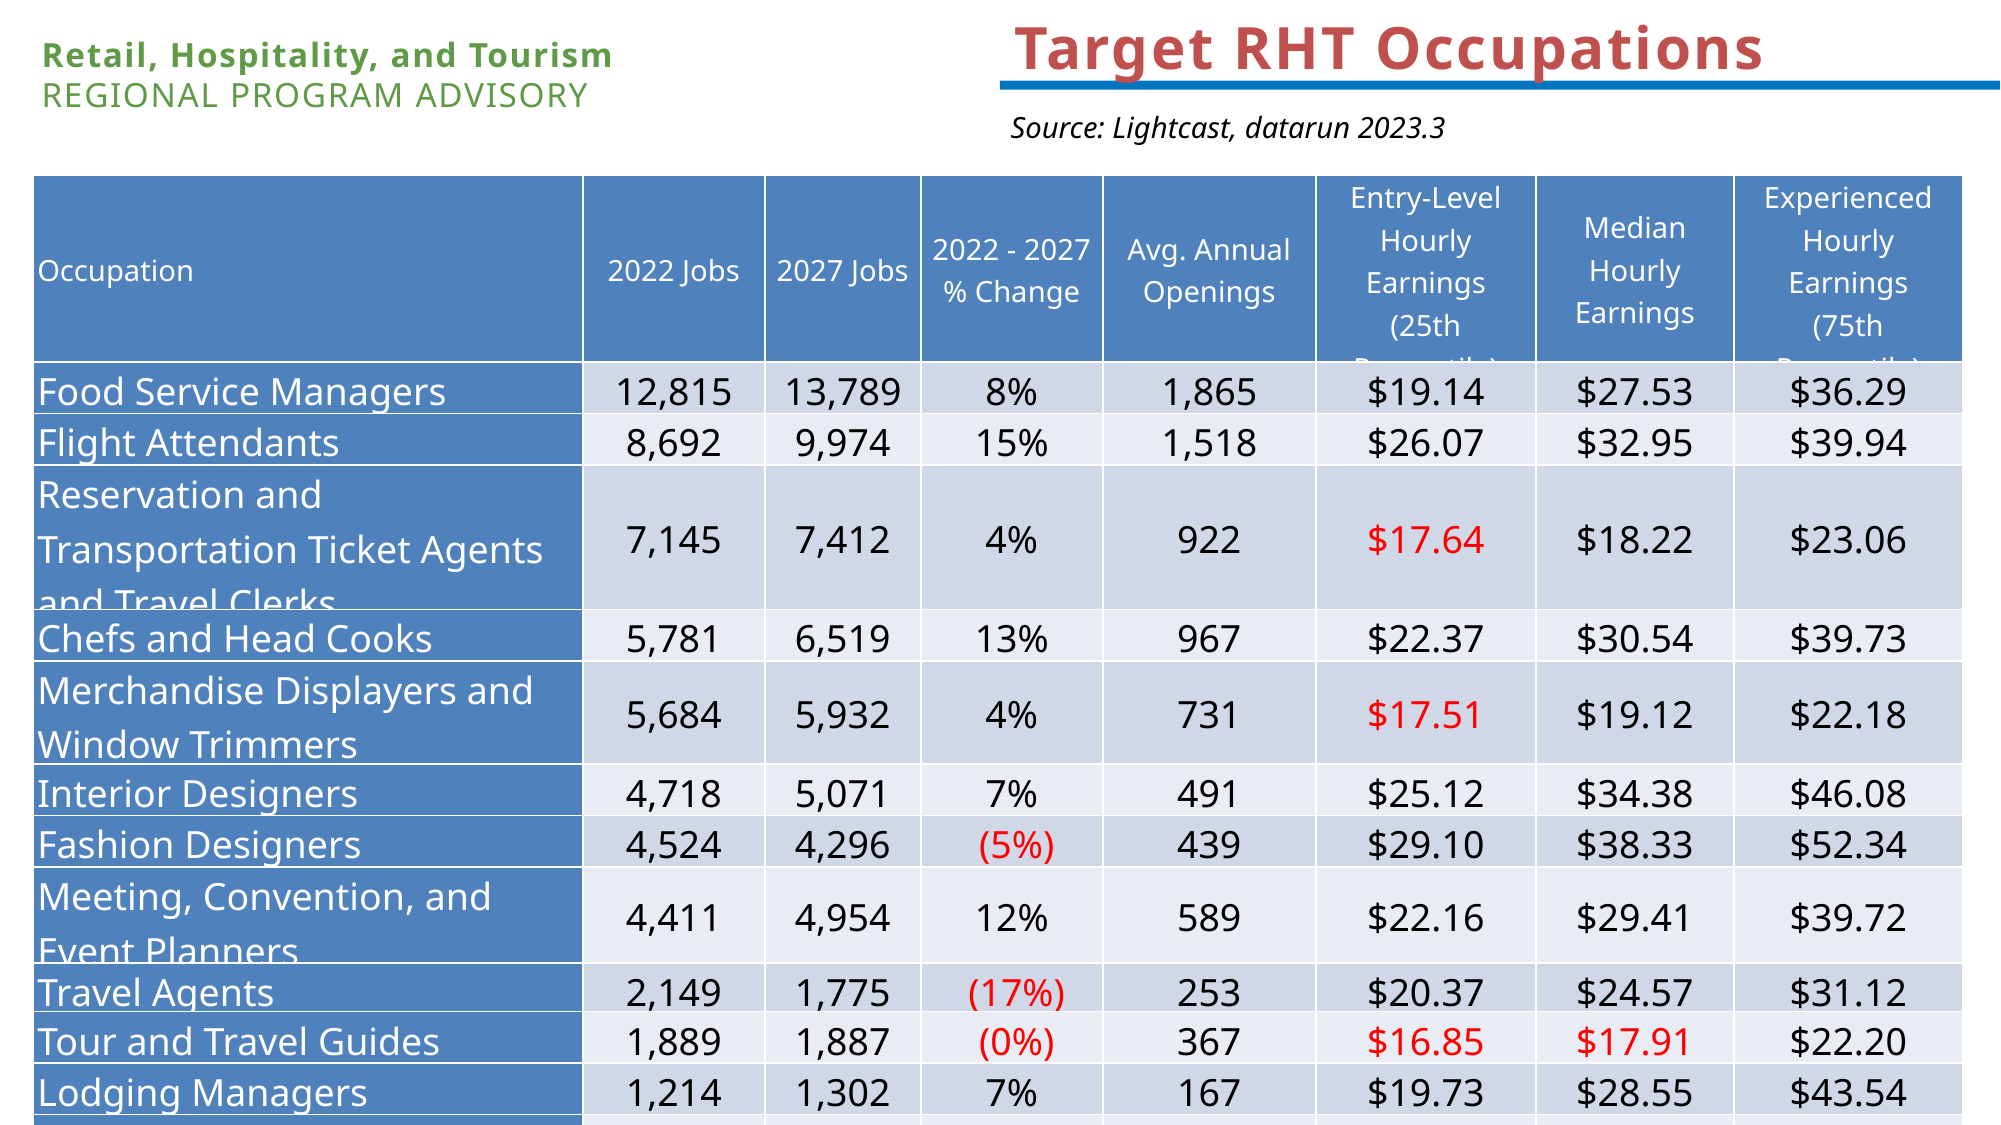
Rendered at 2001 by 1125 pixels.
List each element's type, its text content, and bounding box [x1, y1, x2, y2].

table_cell (0%) [922, 1012, 1102, 1062]
table_cell $17.51 [1317, 662, 1535, 763]
table_cell $22.16 [1317, 868, 1535, 962]
table_cell 5,071 [766, 765, 920, 815]
table_cell Flight Attendants [34, 414, 582, 464]
table_cell 7,145 [584, 466, 764, 609]
table_cell $43.54 [1735, 1064, 1962, 1114]
table_cell 6,519 [766, 610, 920, 660]
table_cell 7,412 [766, 466, 920, 609]
table_cell $28.55 [1537, 1064, 1733, 1114]
table_cell 13% [922, 610, 1102, 660]
table_cell Lodging Managers [34, 1064, 582, 1114]
table_cell 491 [1104, 765, 1315, 815]
table_cell $19.73 [1317, 1064, 1535, 1114]
table_cell $26.07 [1317, 414, 1535, 464]
table_cell Travel Agents [34, 964, 582, 1011]
table_cell $22.18 [1735, 662, 1962, 763]
table_cell 4,524 [584, 816, 764, 866]
table_cell (17%) [922, 964, 1102, 1011]
table_cell 115 [766, 1115, 920, 1125]
table_cell (5%) [922, 816, 1102, 866]
table_header Median Hourly Earnings [1537, 176, 1733, 361]
table_cell Food Service Managers [34, 363, 582, 413]
table_cell $25.12 [1317, 765, 1535, 815]
table_cell 9,974 [766, 414, 920, 464]
table_cell $46.08 [1735, 765, 1962, 815]
table_cell $38.33 [1537, 816, 1733, 866]
text_box Retail, Hospitality, and Tourism REGIONAL PROGRAM ADVISORY [26, 26, 1415, 122]
table_cell 167 [1104, 1064, 1315, 1114]
table_cell 4,718 [584, 765, 764, 815]
table_header 2027 Jobs [766, 176, 920, 361]
table_cell $44.41 [1317, 1115, 1535, 1125]
table_cell Tour and Travel Guides [34, 1012, 582, 1062]
table_cell 1,865 [1104, 363, 1315, 413]
table_cell 13,789 [766, 363, 920, 413]
table_cell 1,302 [766, 1064, 920, 1114]
table_cell $29.10 [1317, 816, 1535, 866]
table_cell $18.22 [1537, 466, 1733, 609]
table_cell $29.41 [1537, 868, 1733, 962]
table_cell $22.20 [1735, 1012, 1962, 1062]
table_cell 13 [1104, 1115, 1315, 1125]
table_cell Reservation and Transportation Ticket Agents and Travel Clerks [34, 466, 582, 609]
table_cell 12,815 [584, 363, 764, 413]
table_cell $20.37 [1317, 964, 1535, 1011]
table_cell $16.85 [1317, 1012, 1535, 1062]
table_cell 253 [1104, 964, 1315, 1011]
table_cell 5,684 [584, 662, 764, 763]
table_cell $19.14 [1317, 363, 1535, 413]
table_cell 4% [922, 662, 1102, 763]
table_cell 1,887 [766, 1012, 920, 1062]
table_cell $66.91 [1735, 1115, 1962, 1125]
table_header Avg. Annual Openings [1104, 176, 1315, 361]
table_cell $39.73 [1735, 610, 1962, 660]
table_cell 1,889 [584, 1012, 764, 1062]
table_cell $39.72 [1735, 868, 1962, 962]
table_header Experienced Hourly Earnings (75th Percentile) [1735, 176, 1962, 361]
table_cell 8% [922, 363, 1102, 413]
table_cell 367 [1104, 1012, 1315, 1062]
table_cell 439 [1104, 816, 1315, 866]
table_cell 12% [922, 868, 1102, 962]
table_cell $17.91 [1537, 1012, 1733, 1062]
table_cell 8,692 [584, 414, 764, 464]
table_cell Gambling Managers [34, 1115, 582, 1125]
table_cell 1,775 [766, 964, 920, 1011]
table_cell 5,781 [584, 610, 764, 660]
table_cell 967 [1104, 610, 1315, 660]
table_cell $27.53 [1537, 363, 1733, 413]
table_cell Meeting, Convention, and Event Planners [34, 868, 582, 962]
table_header Occupation [34, 176, 582, 361]
table_cell 4,954 [766, 868, 920, 962]
table_cell 2,149 [584, 964, 764, 1011]
table_header Entry-Level Hourly Earnings (25th Percentile) [1317, 176, 1535, 361]
table_cell 116 [584, 1115, 764, 1125]
table_cell 4,411 [584, 868, 764, 962]
table_cell $22.37 [1317, 610, 1535, 660]
table_cell 7% [922, 1064, 1102, 1114]
table_cell $49.51 [1537, 1115, 1733, 1125]
table_cell 1,214 [584, 1064, 764, 1114]
table_cell 922 [1104, 466, 1315, 609]
table_cell $24.57 [1537, 964, 1733, 1011]
table_cell 7% [922, 765, 1102, 815]
table_cell $39.94 [1735, 414, 1962, 464]
table_cell Interior Designers [34, 765, 582, 815]
table_cell $34.38 [1537, 765, 1733, 815]
table_cell $19.12 [1537, 662, 1733, 763]
table_cell 15% [922, 414, 1102, 464]
table_header 2022 - 2027 % Change [922, 176, 1102, 361]
table_cell Fashion Designers [34, 816, 582, 866]
table_cell 731 [1104, 662, 1315, 763]
table_cell 589 [1104, 868, 1315, 962]
table_cell 4% [922, 466, 1102, 609]
table_cell $32.95 [1537, 414, 1733, 464]
table_cell 1,518 [1104, 414, 1315, 464]
table_header 2022 Jobs [584, 176, 764, 361]
table_cell (1%) [922, 1115, 1102, 1125]
table_cell $17.64 [1317, 466, 1535, 609]
table_cell 5,932 [766, 662, 920, 763]
table_cell $30.54 [1537, 610, 1733, 660]
text_box Source: Lightcast, datarun 2023.3 [995, 102, 2000, 152]
table_cell $52.34 [1735, 816, 1962, 866]
table_cell $23.06 [1735, 466, 1962, 609]
table_cell Chefs and Head Cooks [34, 610, 582, 660]
table_cell $31.12 [1735, 964, 1962, 1011]
text_box Target RHT Occupations [999, 3, 2000, 89]
table_cell 4,296 [766, 816, 920, 866]
table_cell $36.29 [1735, 363, 1962, 413]
table_cell Merchandise Displayers and Window Trimmers [34, 662, 582, 763]
